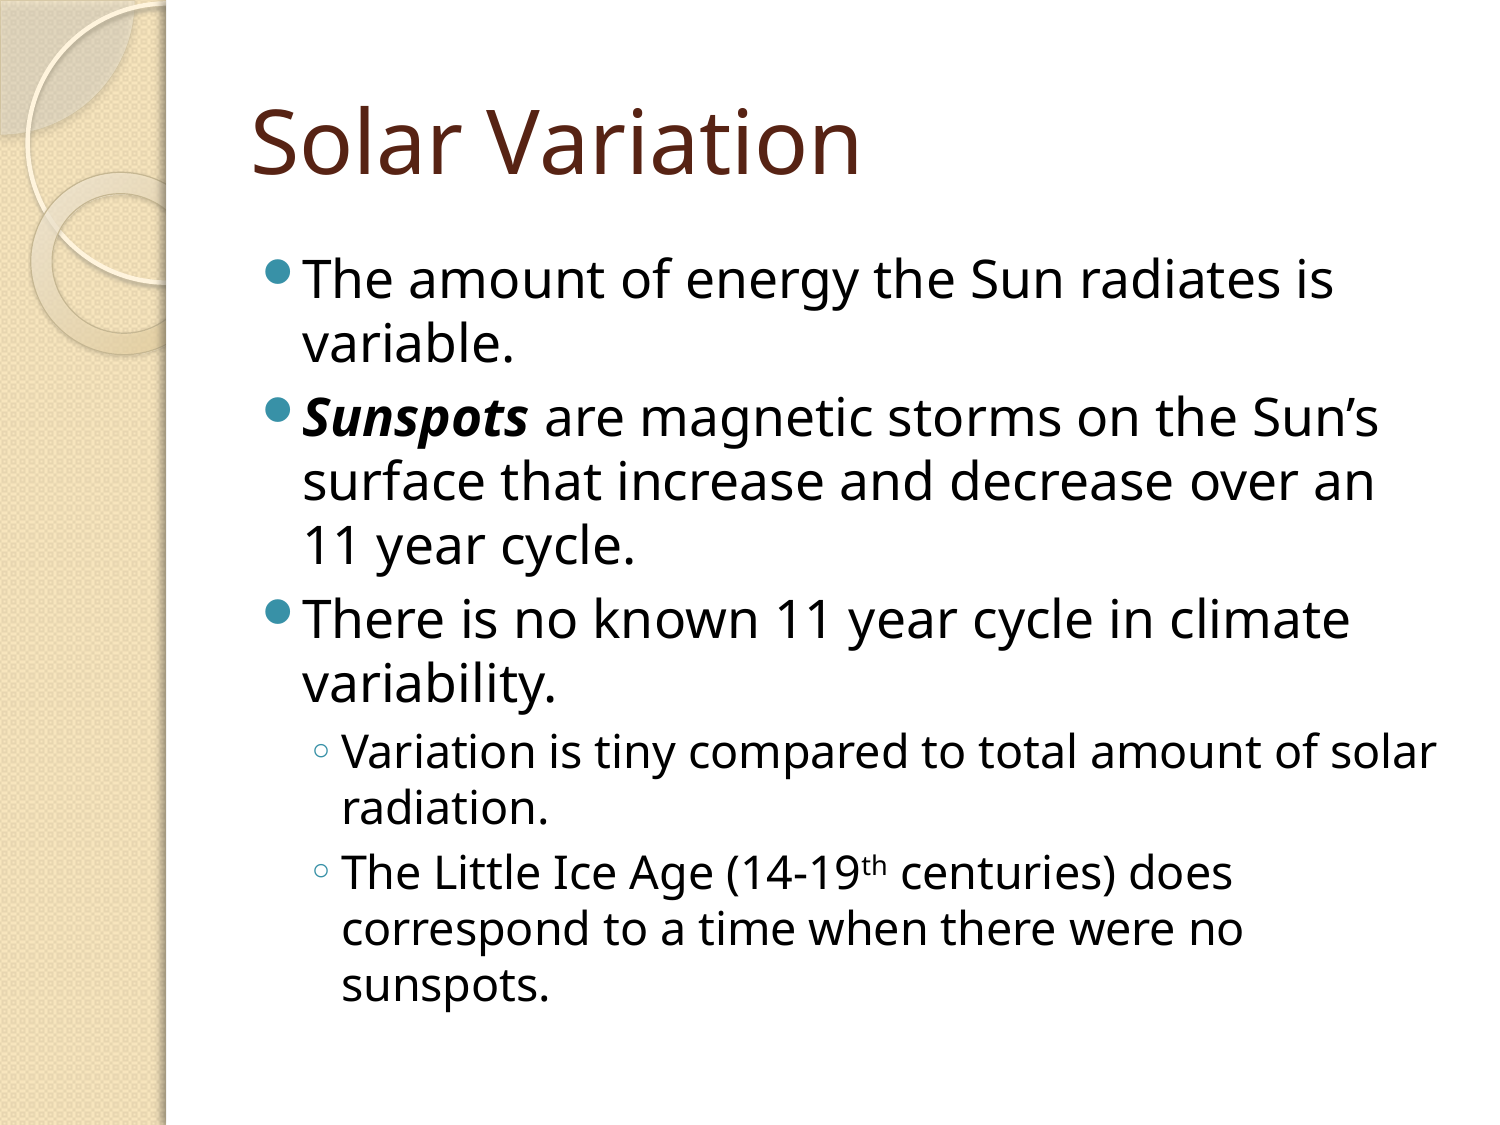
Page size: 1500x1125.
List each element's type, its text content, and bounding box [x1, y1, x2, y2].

list The amount of energy the Sun radiates is variable. Sunspots are magnetic storms on the Sun’s surface that increase and decrease over an 11 year cycle. There is no known 11 year cycle in climate variability. Variation is tiny compared to total amount of solar radiation. The Little Ice Age (14-19th centuries) does correspond to a time when there were no sunspots. [235, 237, 1466, 1025]
title Solar Variation [235, 45, 1466, 233]
